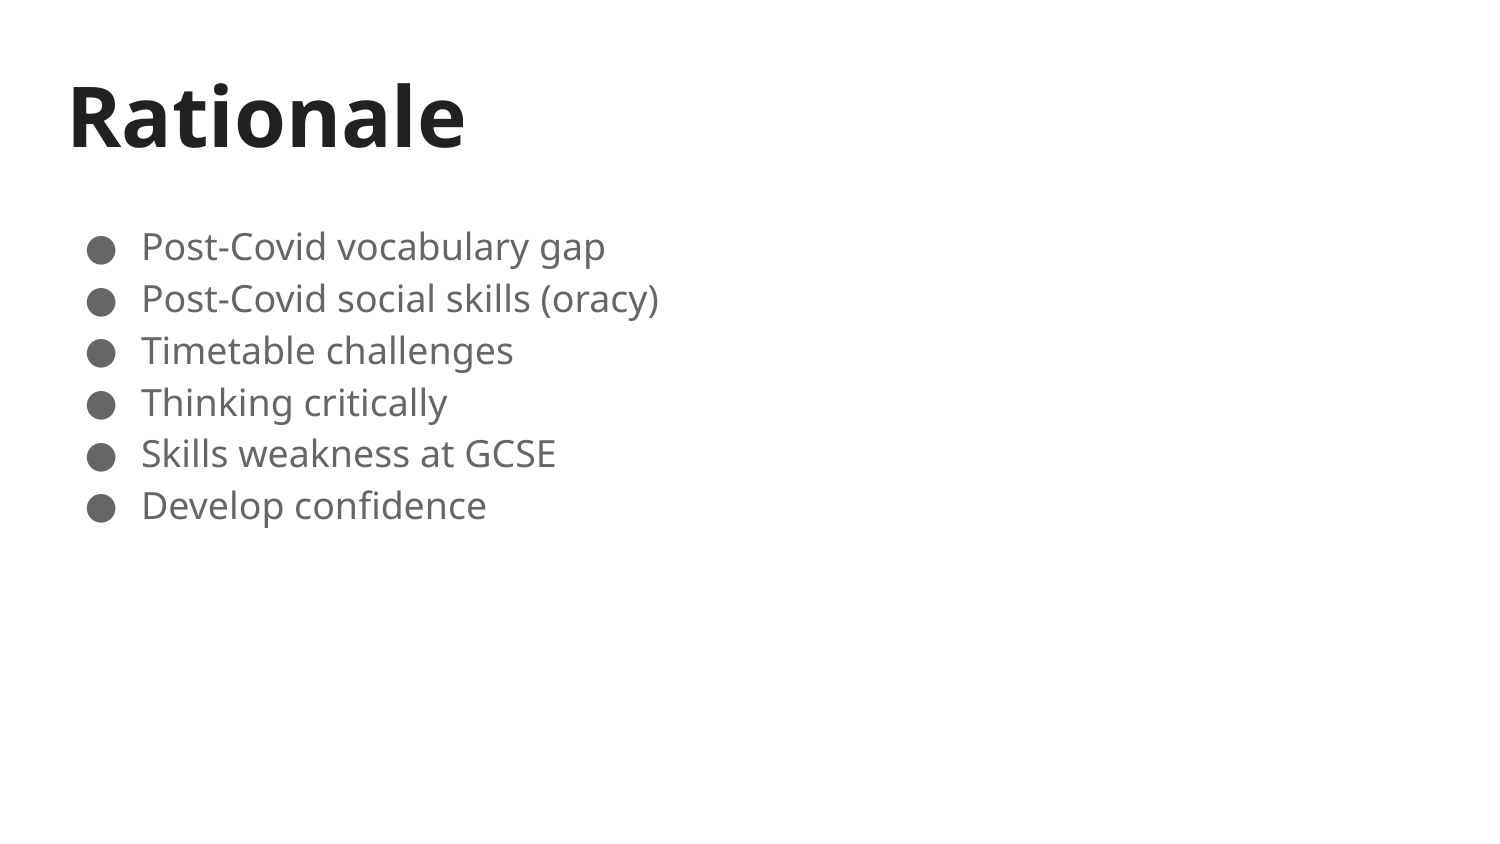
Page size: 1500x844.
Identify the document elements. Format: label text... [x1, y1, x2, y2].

title Rationale [51, 48, 1449, 180]
list Post-Covid vocabulary gap Post-Covid social skills (oracy) Timetable challenges Thinking critically Skills weakness at GCSE Develop confidence [51, 201, 1449, 750]
